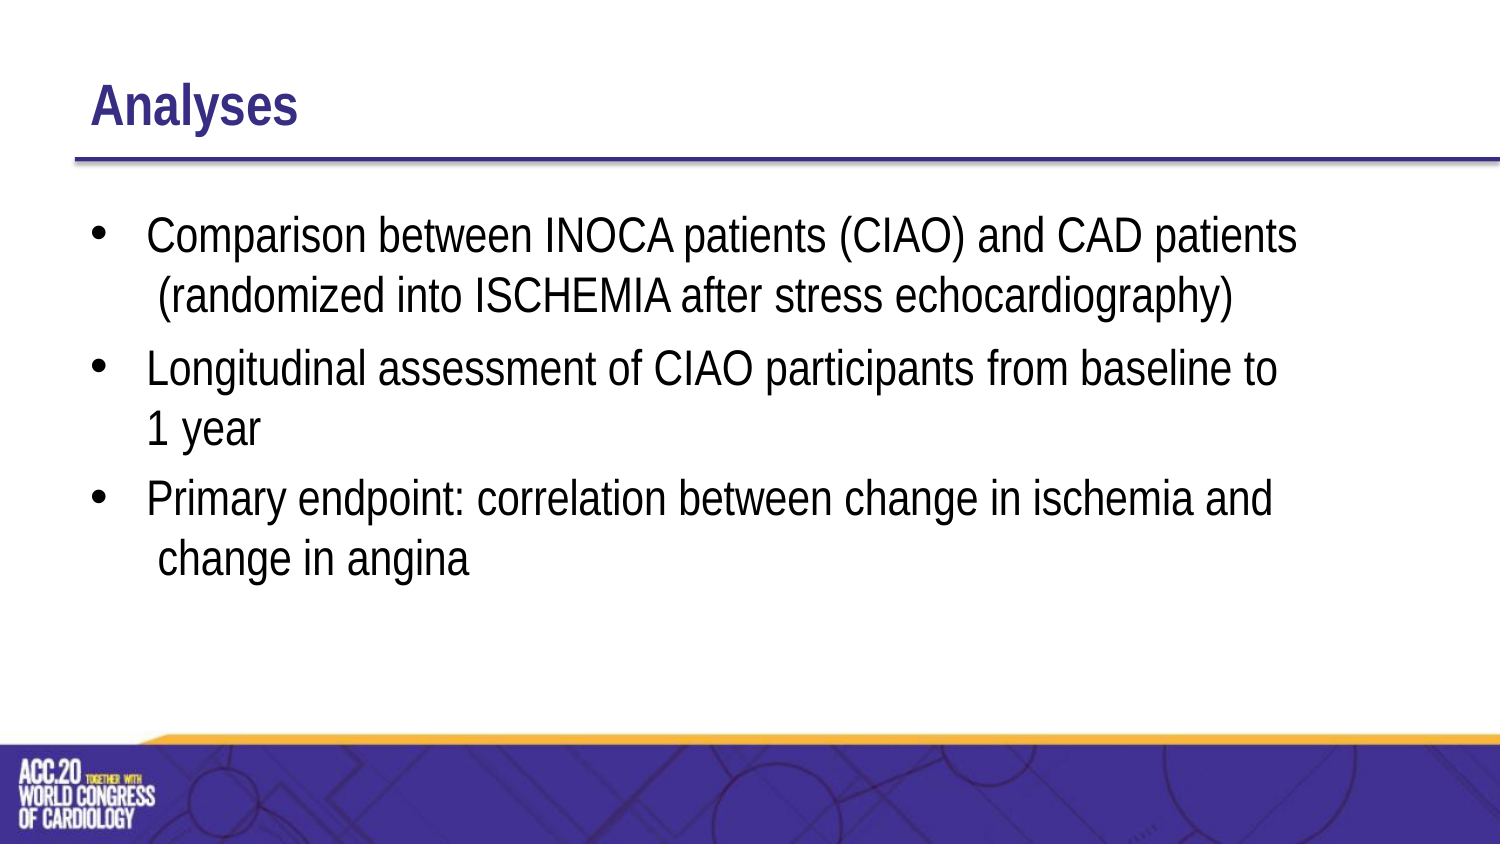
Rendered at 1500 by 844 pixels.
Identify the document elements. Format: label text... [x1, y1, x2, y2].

text_box [303, 153, 1500, 159]
text_box Comparison between INOCA patients (CIAO) and CAD patients (randomized into ISCHEMIA after stress echocardiography) Longitudinal assessment of CIAO participants from baseline to 1 year Primary endpoint: correlation between change in ischemia and change in angina [87, 200, 1412, 586]
picture [0, 731, 1500, 844]
title Analyses [87, 65, 303, 200]
text_box [303, 160, 1500, 172]
text_box [67, 153, 87, 172]
